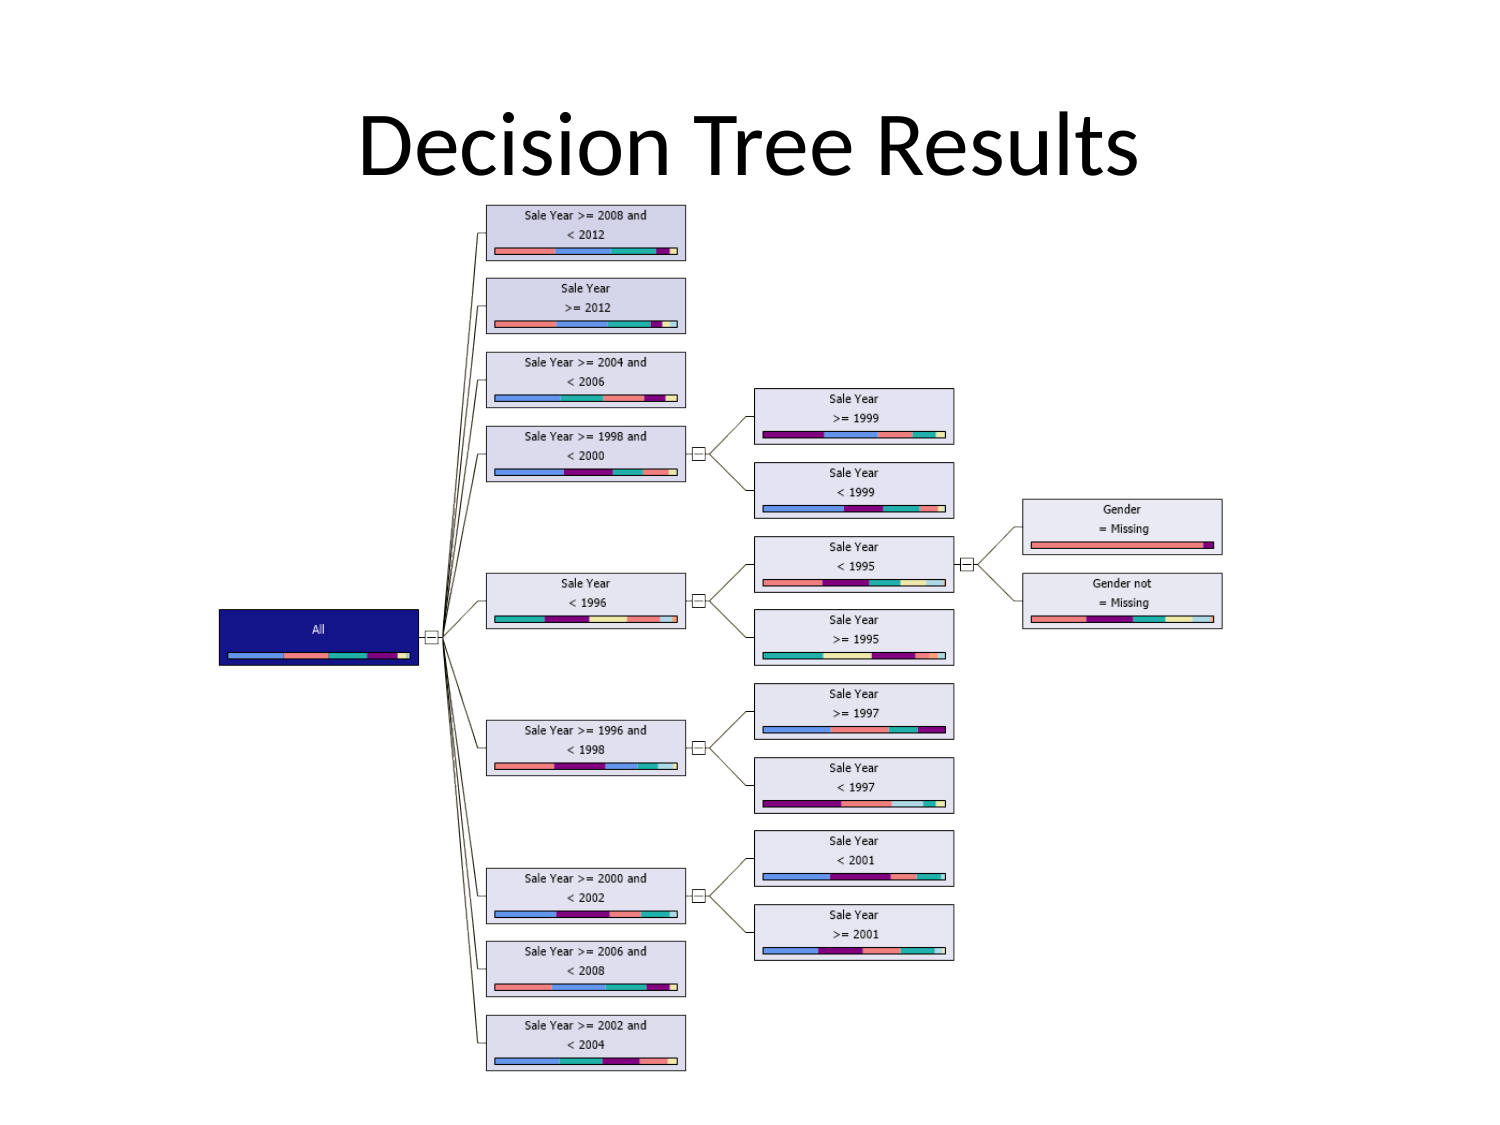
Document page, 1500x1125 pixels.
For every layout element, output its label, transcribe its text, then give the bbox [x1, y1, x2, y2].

title Decision Tree Results [75, 45, 1425, 233]
picture [209, 196, 1255, 1080]
